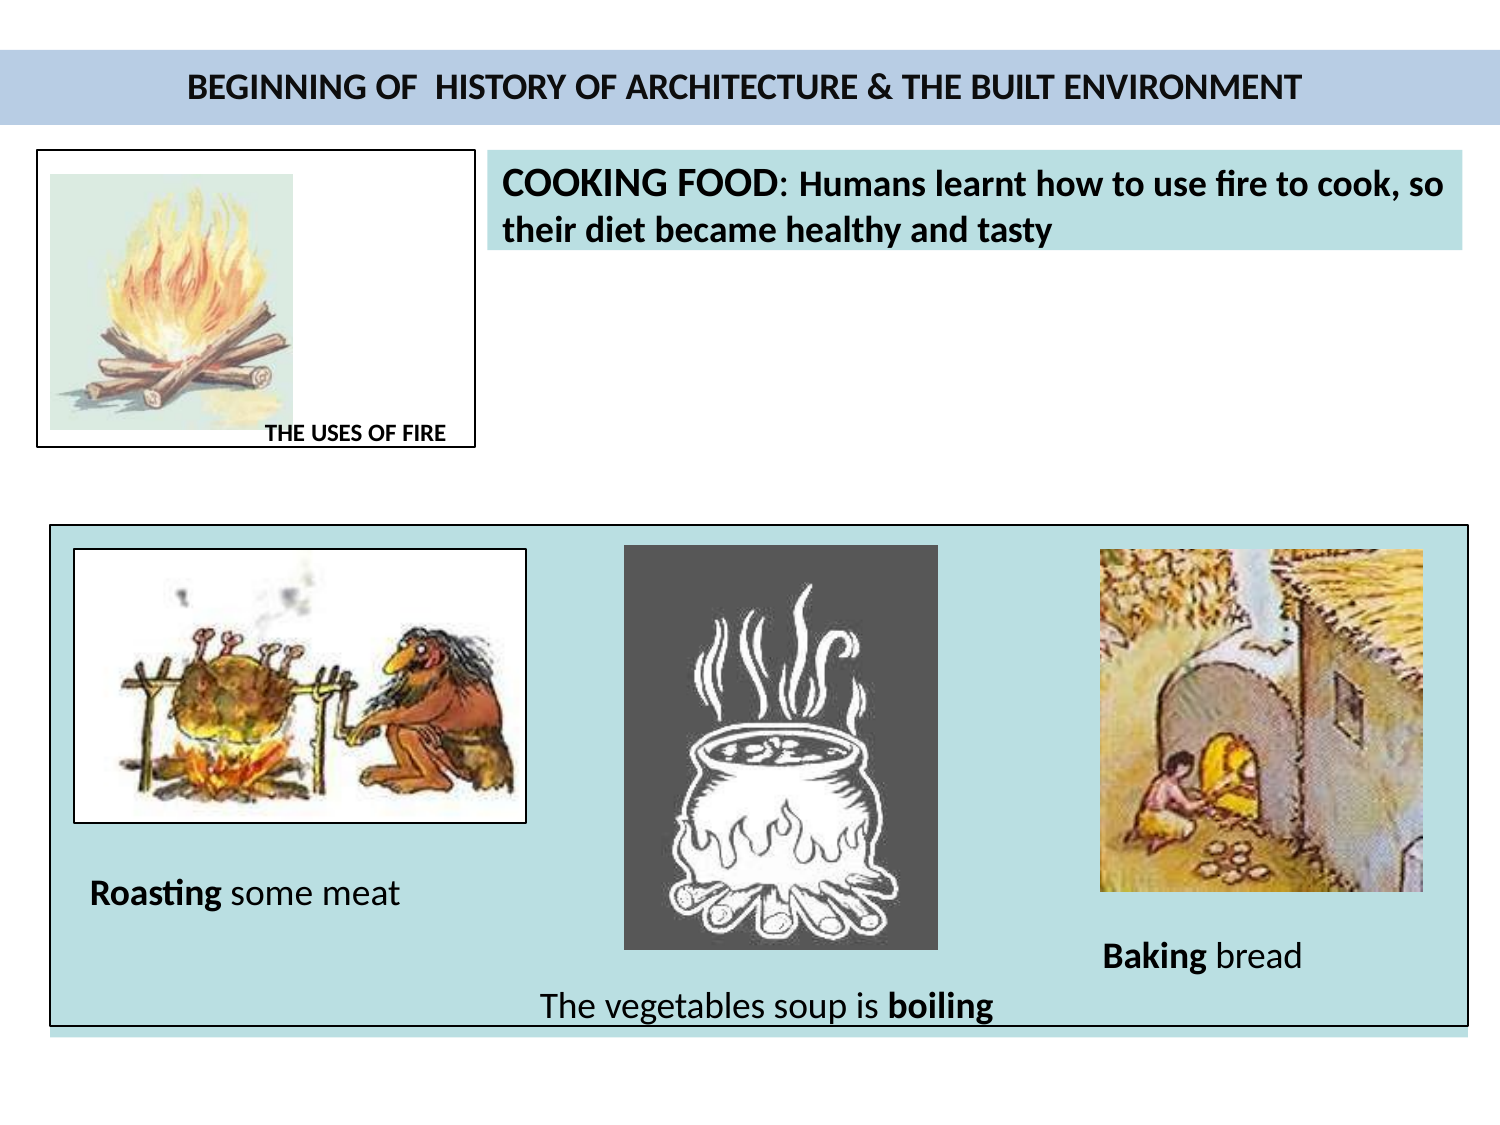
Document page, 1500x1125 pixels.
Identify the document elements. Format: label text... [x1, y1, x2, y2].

text_box [0, 49, 1500, 125]
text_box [49, 524, 1468, 1038]
text_box THE USES OF FIRE [37, 149, 475, 447]
text_box COOKING FOOD: Humans learnt how to use fire to cook, so their diet became healthy and tasty [487, 149, 1463, 251]
picture [49, 174, 294, 430]
text_box BEGINNING OF HISTORY OF ARCHITECTURE & THE BUILT ENVIRONMENT [185, 60, 1315, 108]
